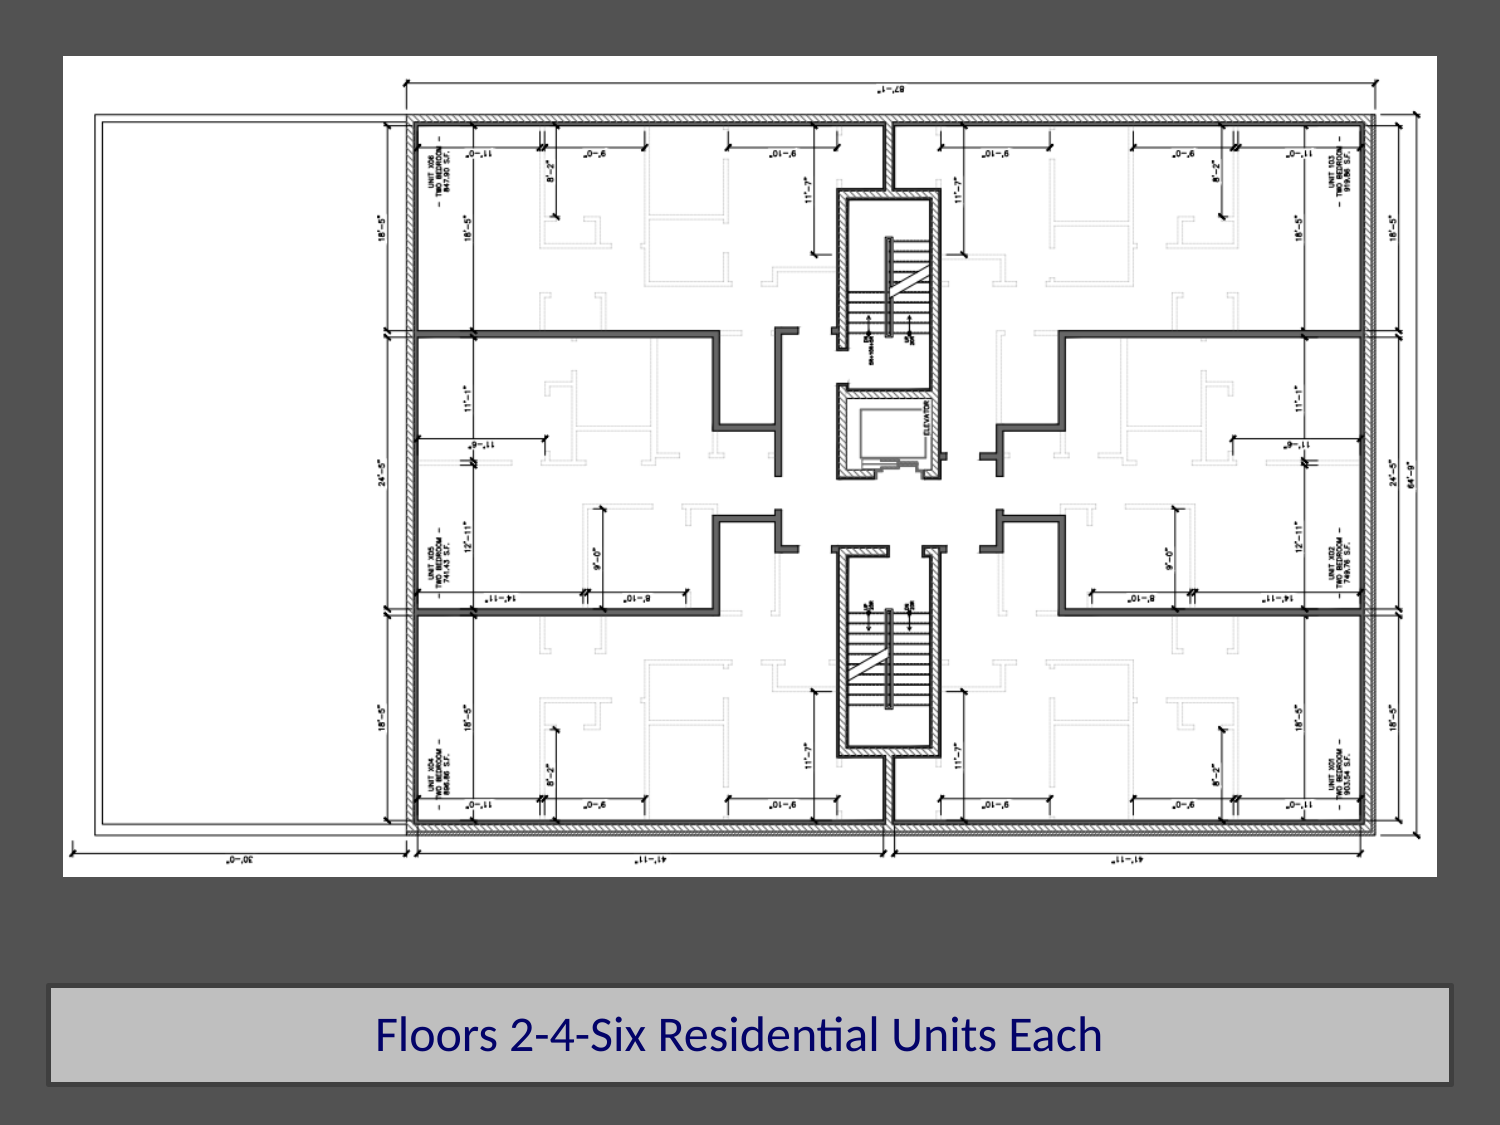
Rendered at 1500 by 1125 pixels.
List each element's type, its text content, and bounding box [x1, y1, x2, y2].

picture [63, 56, 1437, 878]
text_box [9, 40, 1491, 139]
text_box Floors 2-4-Six Residential Units Each [48, 985, 1452, 1085]
